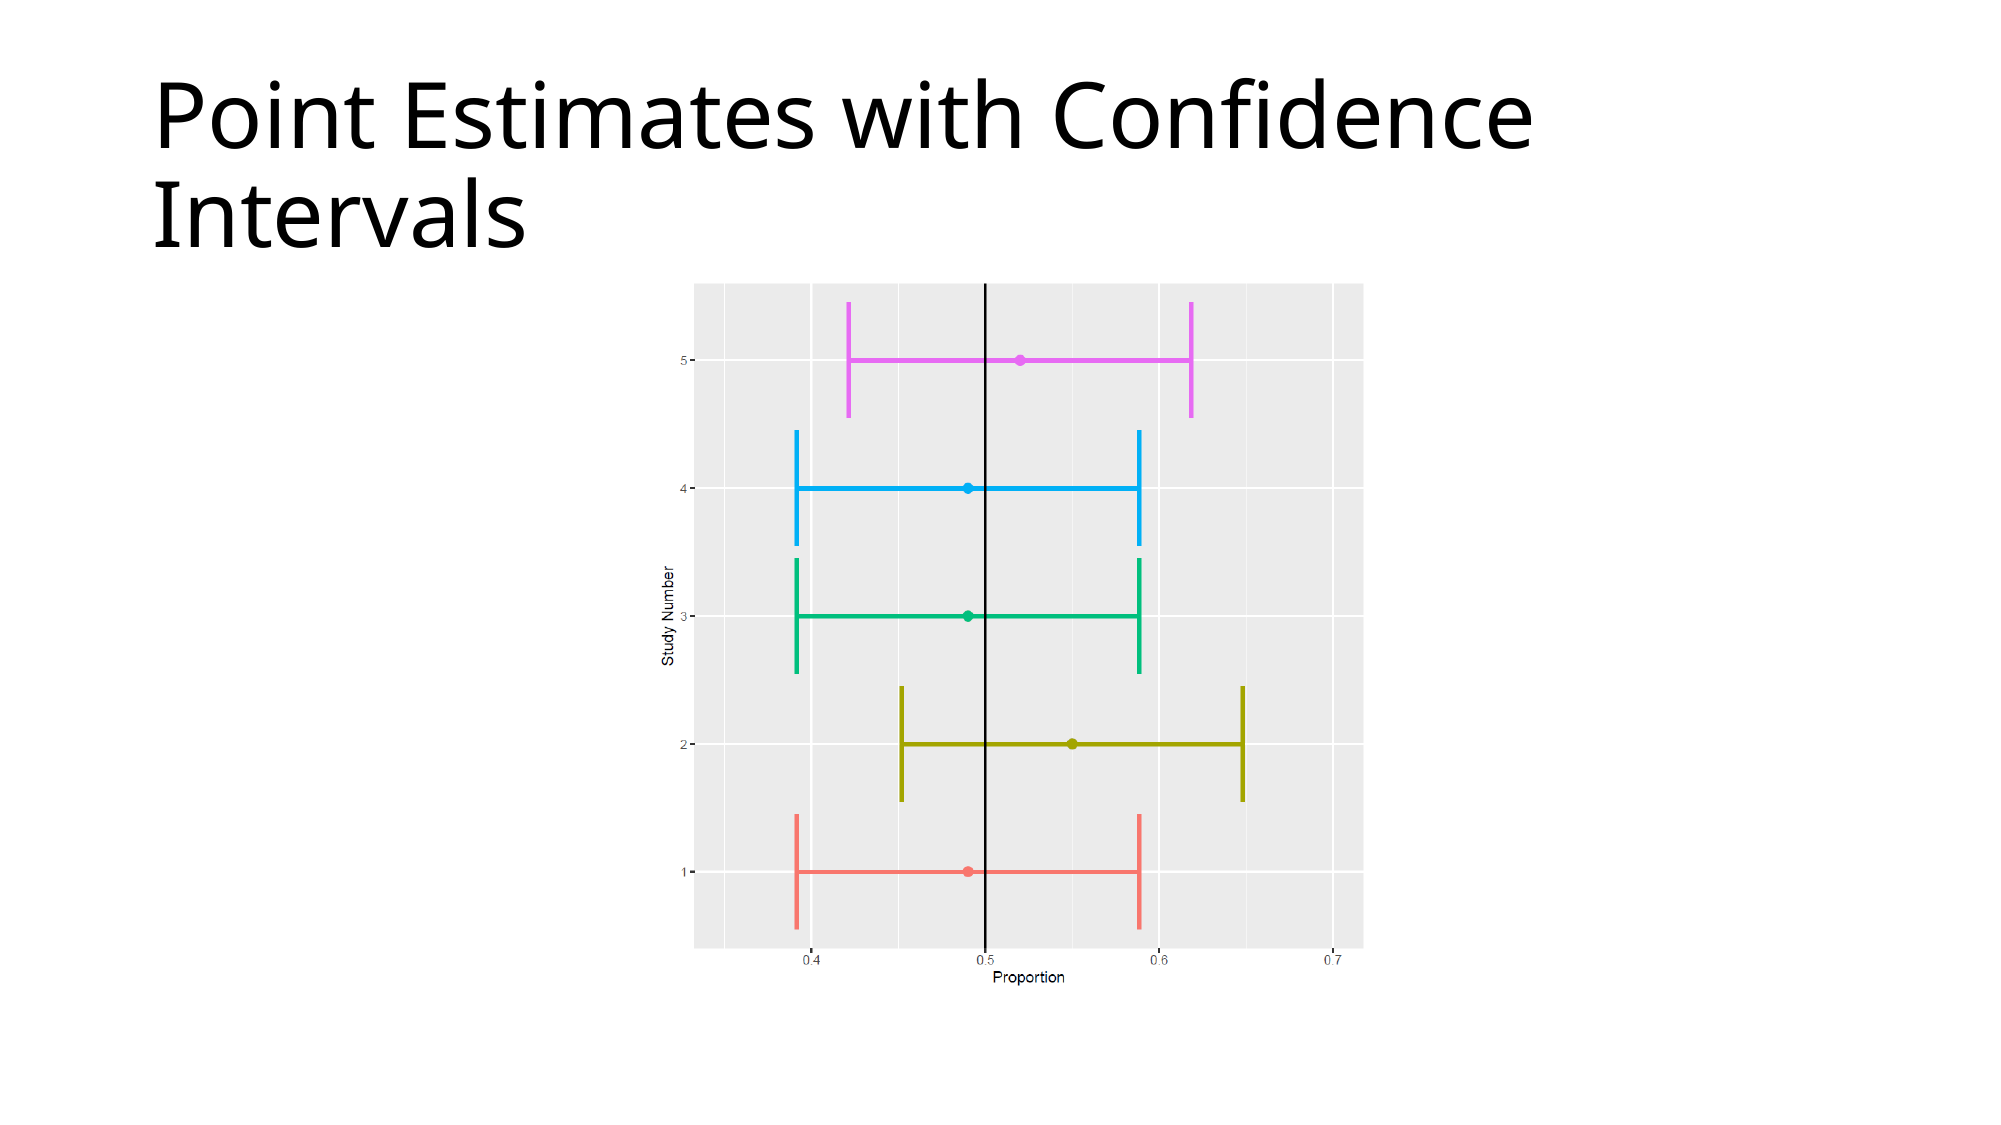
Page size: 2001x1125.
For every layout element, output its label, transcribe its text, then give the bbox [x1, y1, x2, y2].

title Point Estimates with Confidence Intervals [137, 59, 1863, 278]
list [655, 277, 1367, 992]
